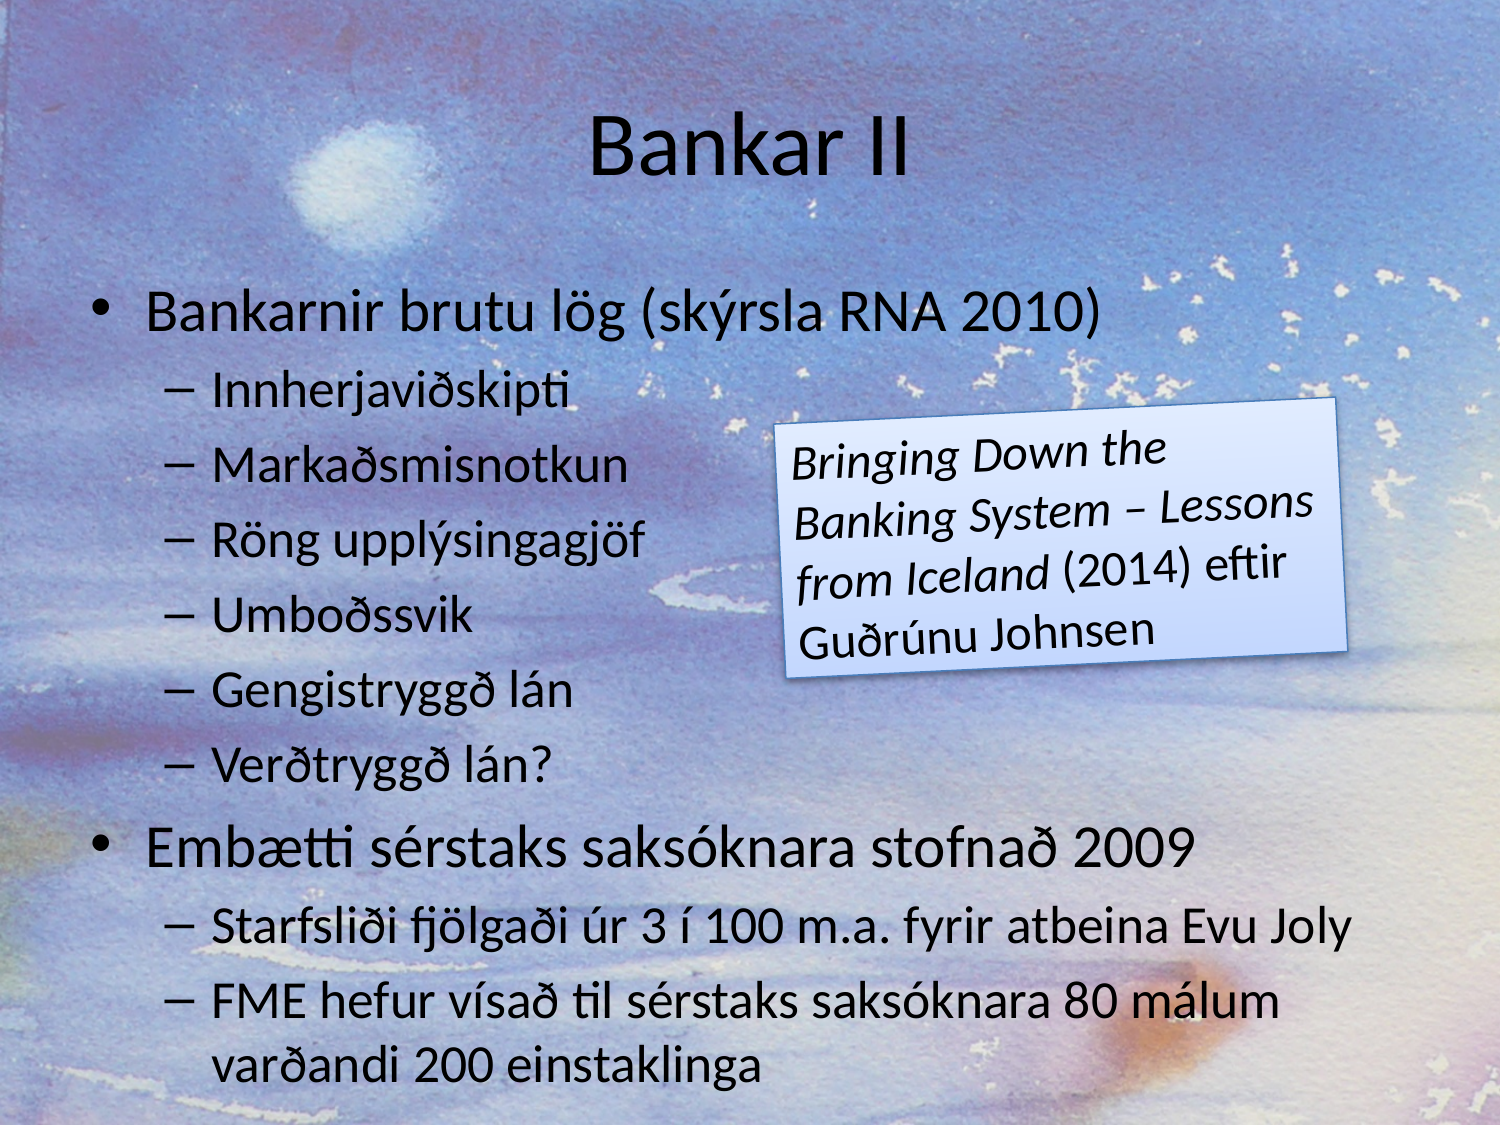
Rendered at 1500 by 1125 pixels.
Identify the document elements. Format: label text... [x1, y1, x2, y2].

list Bankarnir brutu lög (skýrsla RNA 2010) Innherjaviðskipti Markaðsmisnotkun Röng upplýsingagjöf Umboðssvik Gengistryggð lán Verðtryggð lán? Embætti sérstaks saksóknara stofnað 2009 Starfsliði fjölgaði úr 3 í 100 m.a. fyrir atbeina Evu Joly FME hefur vísað til sérstaks saksóknara 80 málum varðandi 200 einstaklinga [75, 262, 1436, 1106]
text_box Bringing Down the Banking System – Lessons from Iceland (2014) eftir Guðrúnu Johnsen [772, 396, 1349, 680]
title Bankar II [75, 45, 1425, 233]
picture [0, 0, 1500, 1125]
